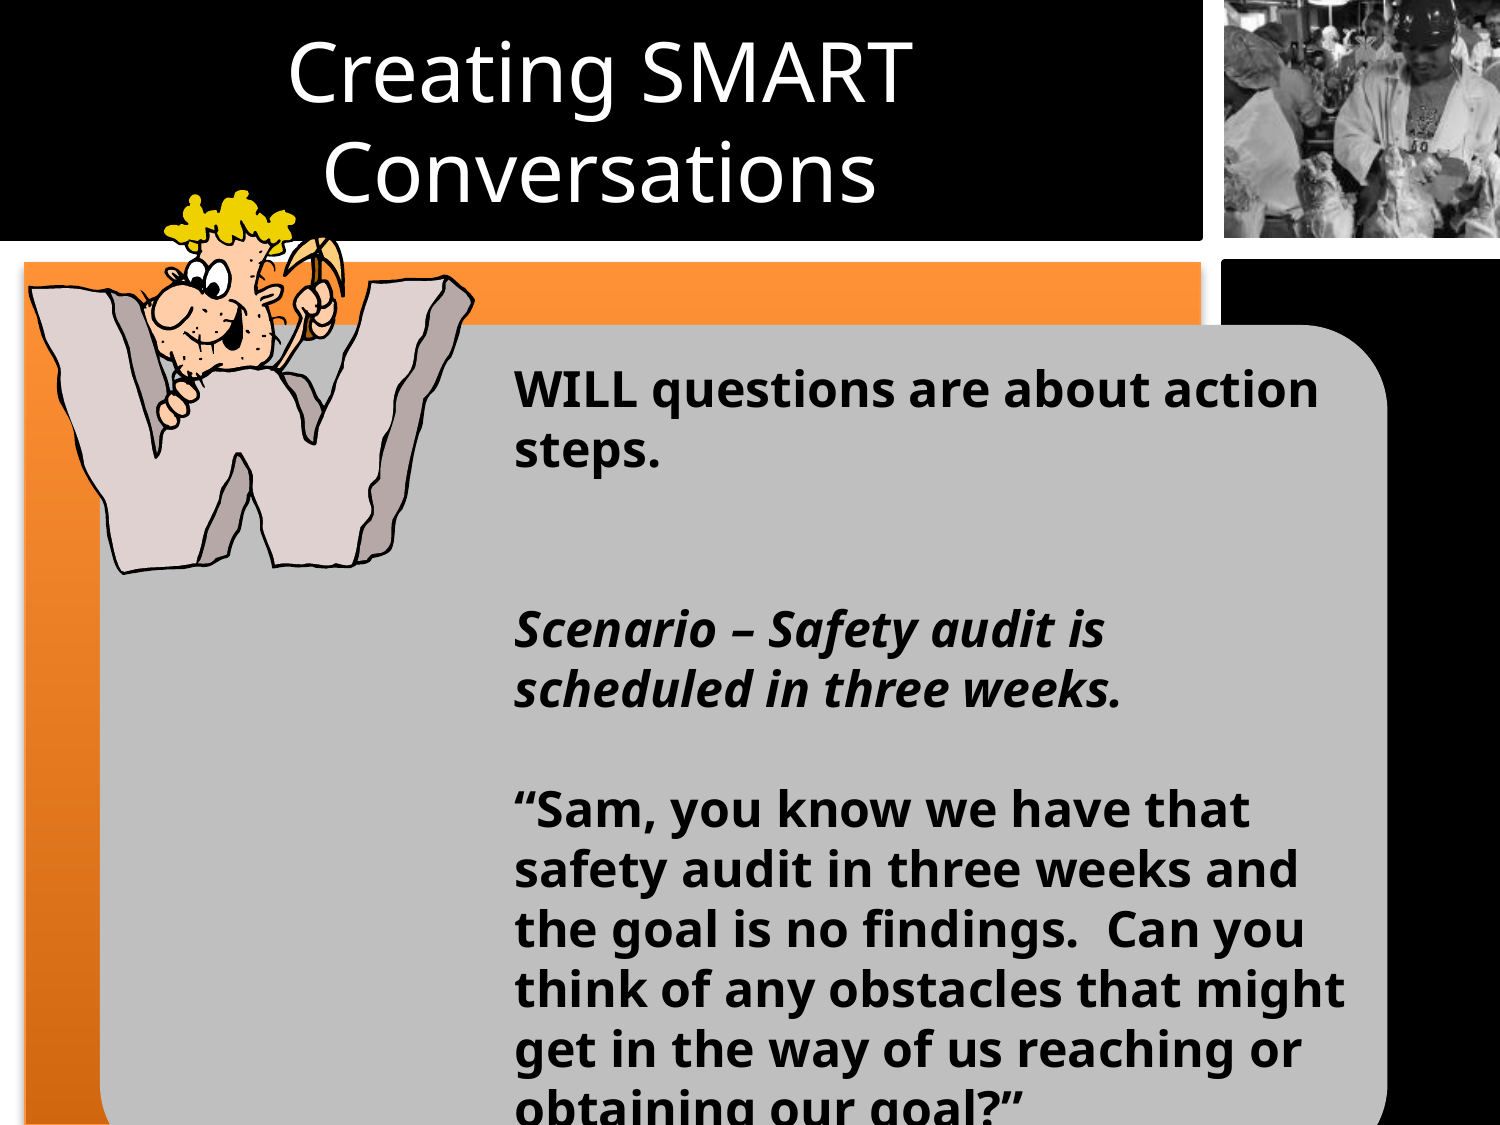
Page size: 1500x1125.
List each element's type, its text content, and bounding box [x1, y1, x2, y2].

title Creating SMART Conversations [0, 24, 1200, 213]
picture [26, 187, 476, 576]
text_box WILL questions are about action steps. Scenario – Safety audit is scheduled in three weeks. “Sam, you know we have that safety audit in three weeks and the goal is no findings. Can you think of any obstacles that might get in the way of us reaching or obtaining our goal?” [99, 324, 1388, 1125]
